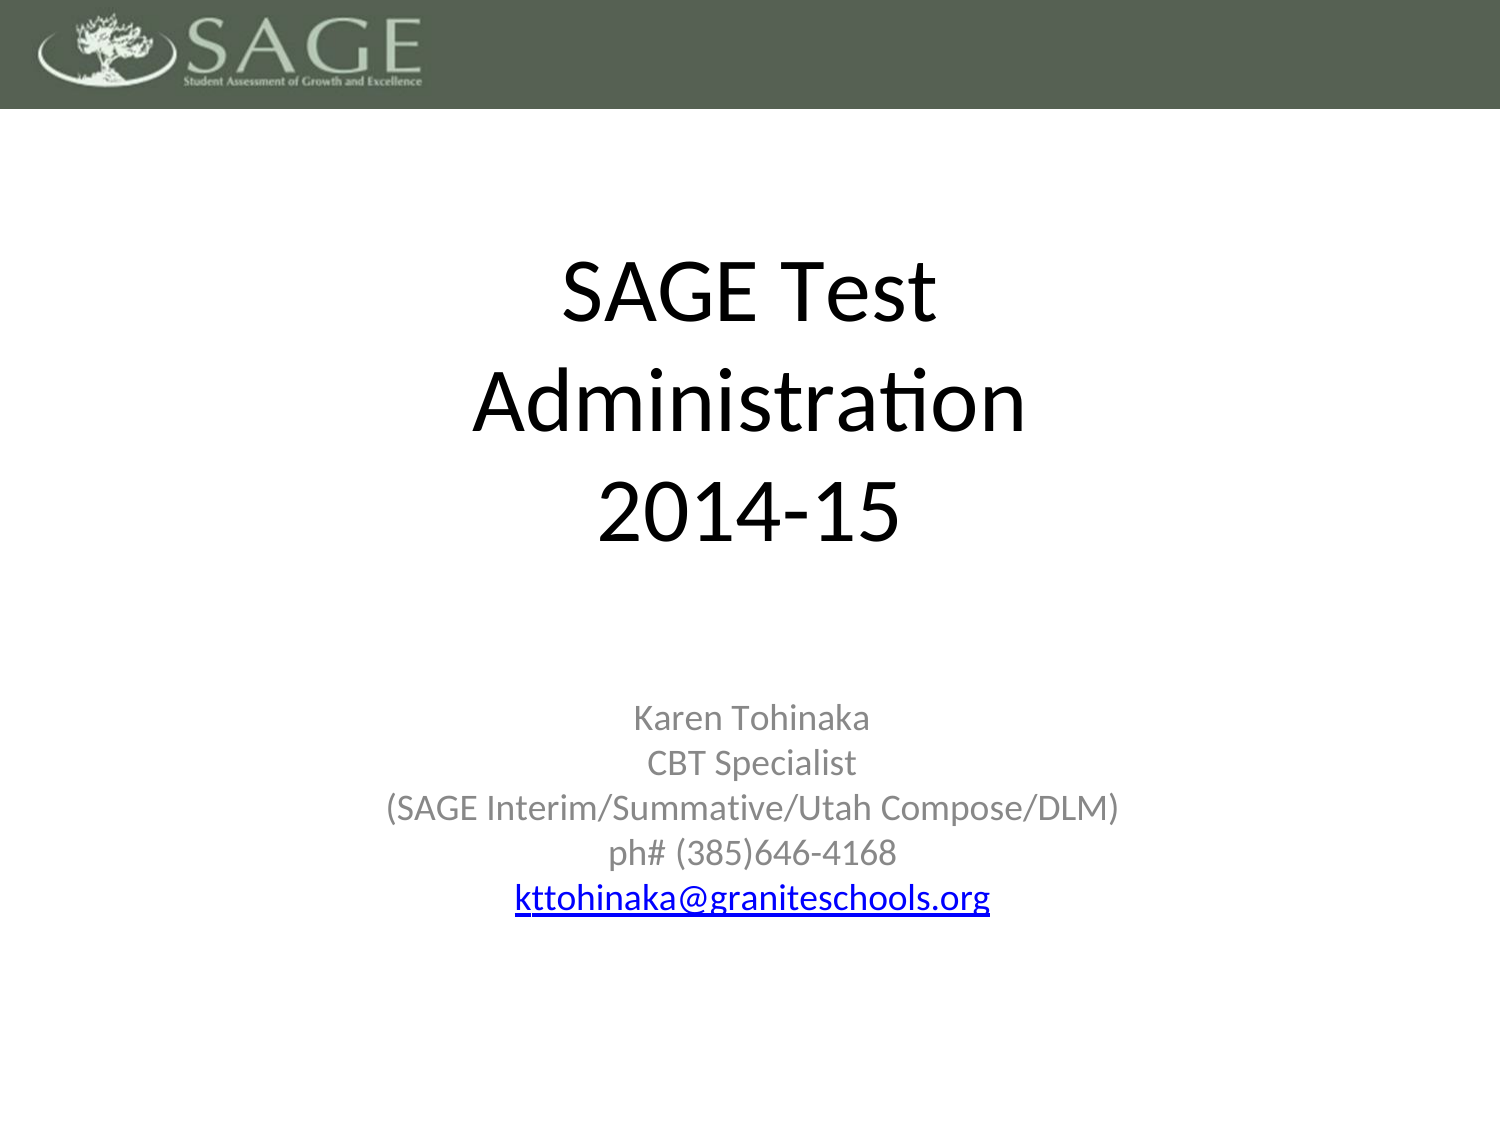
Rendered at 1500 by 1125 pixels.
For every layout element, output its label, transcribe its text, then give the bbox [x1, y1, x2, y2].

text_box Karen Tohinaka CBT Specialist (SAGE Interim/Summative/Utah Compose/DLM) ph# (385)646-4168 kttohinaka@graniteschools.org [383, 692, 1121, 918]
text_box [0, 0, 1500, 110]
list SAGE Test Administration 2014-15 [276, 229, 1224, 868]
